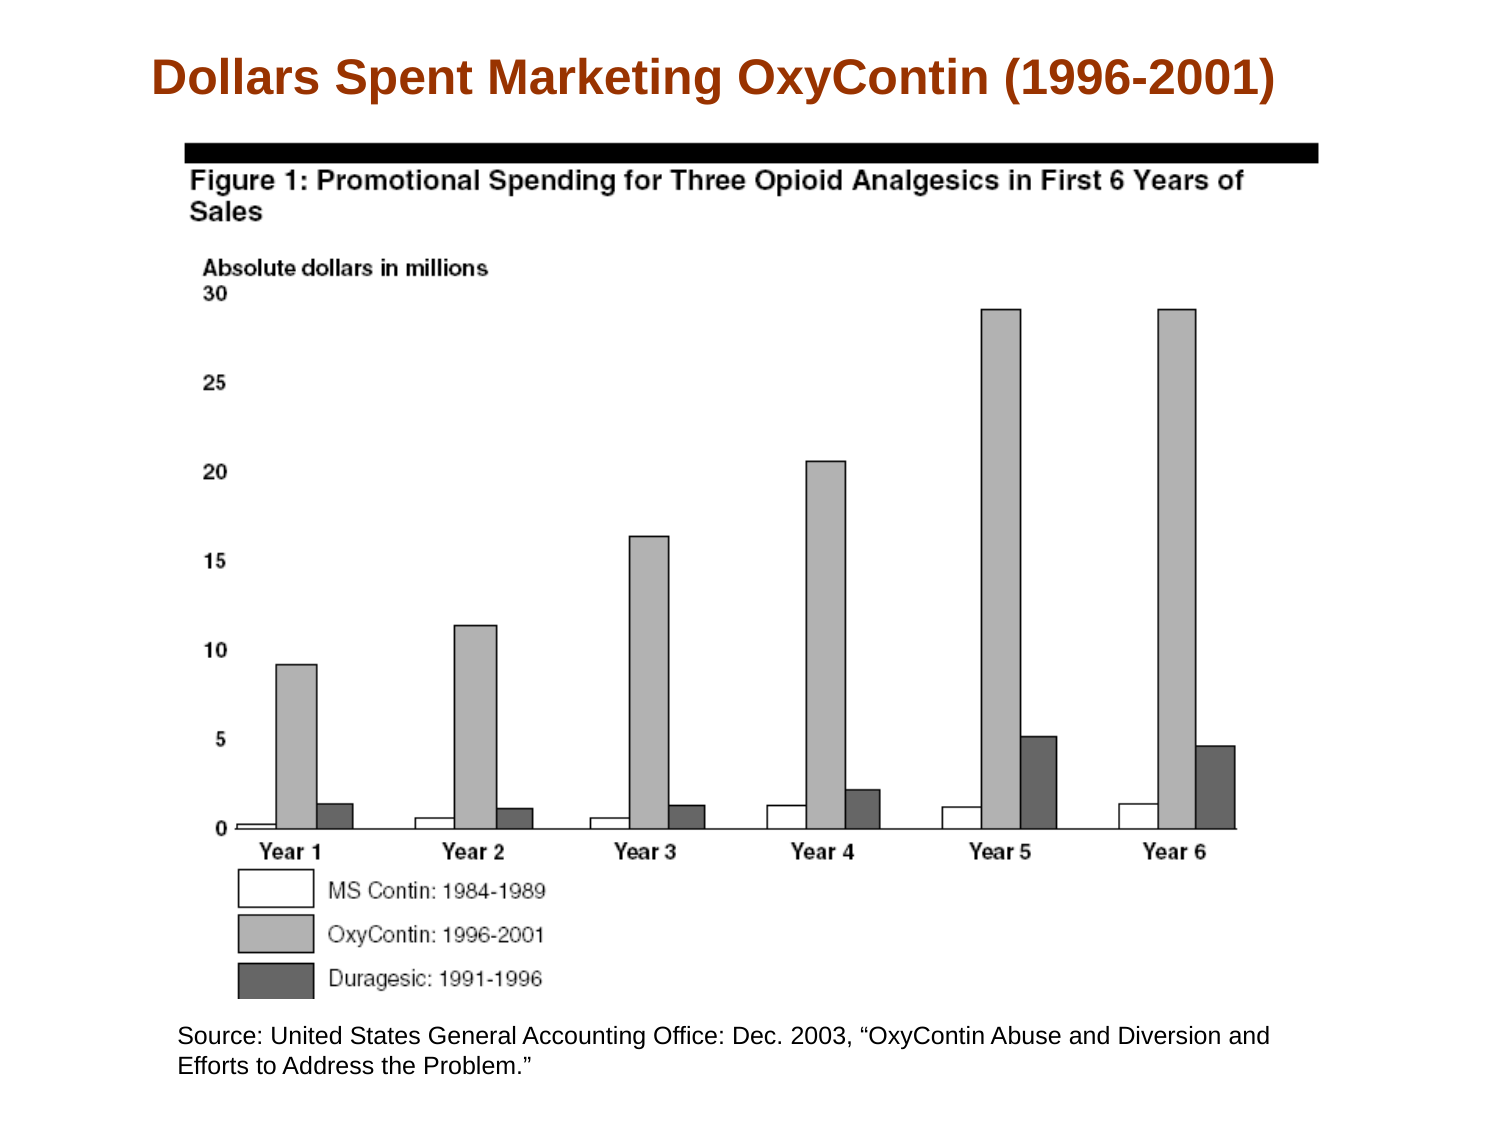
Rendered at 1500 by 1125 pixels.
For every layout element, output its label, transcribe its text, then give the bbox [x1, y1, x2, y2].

text_box Dollars Spent Marketing OxyContin (1996-2001) [116, 37, 1325, 113]
picture [174, 137, 1326, 999]
text_box Source: United States General Accounting Office: Dec. 2003, “OxyContin Abuse and Diversion and Efforts to Address the Problem.” [162, 1012, 1313, 1088]
